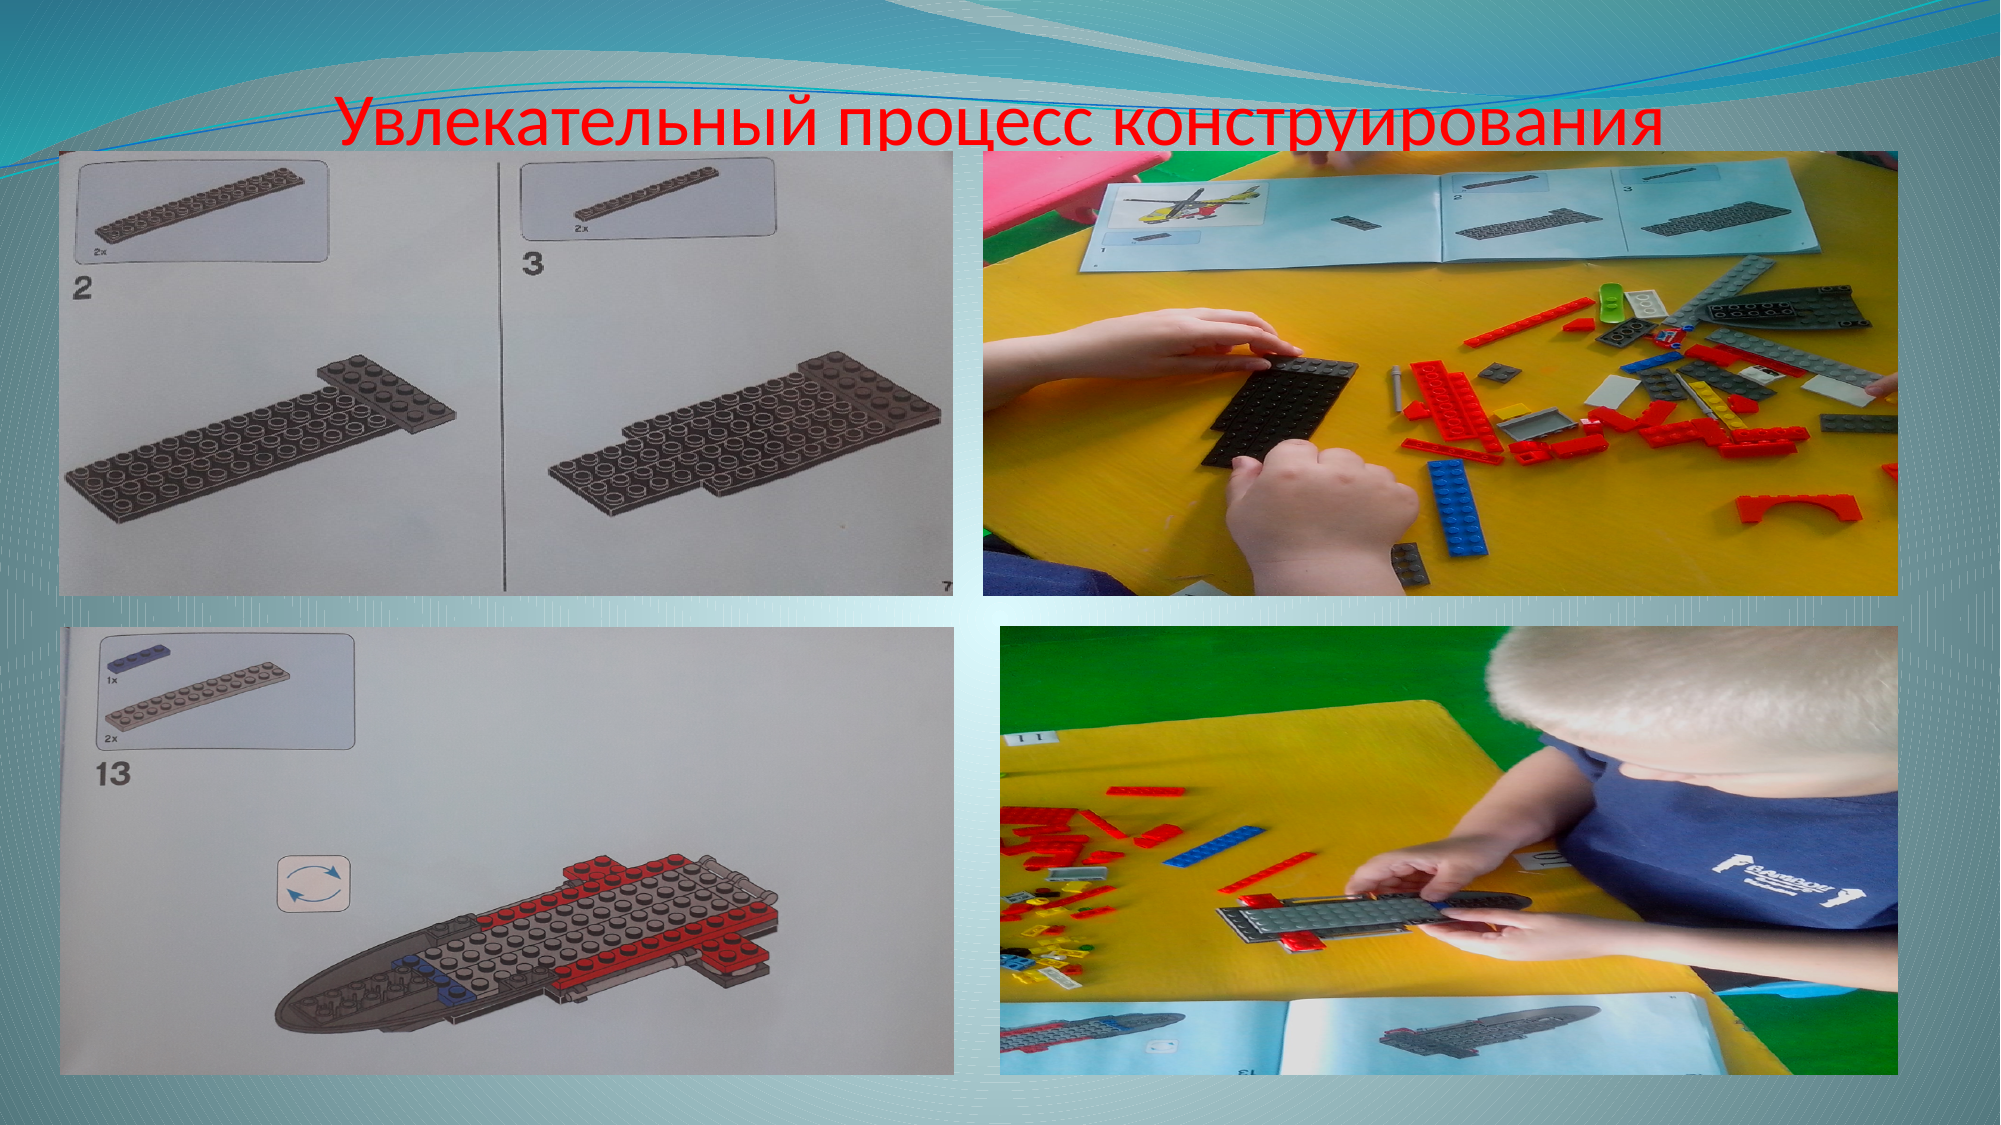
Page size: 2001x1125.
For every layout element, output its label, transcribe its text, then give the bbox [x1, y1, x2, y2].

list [983, 151, 1898, 596]
picture [1000, 626, 1898, 1076]
picture [58, 151, 954, 596]
title Увлекательный процесс конструирования [137, 0, 1863, 161]
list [58, 626, 954, 1076]
